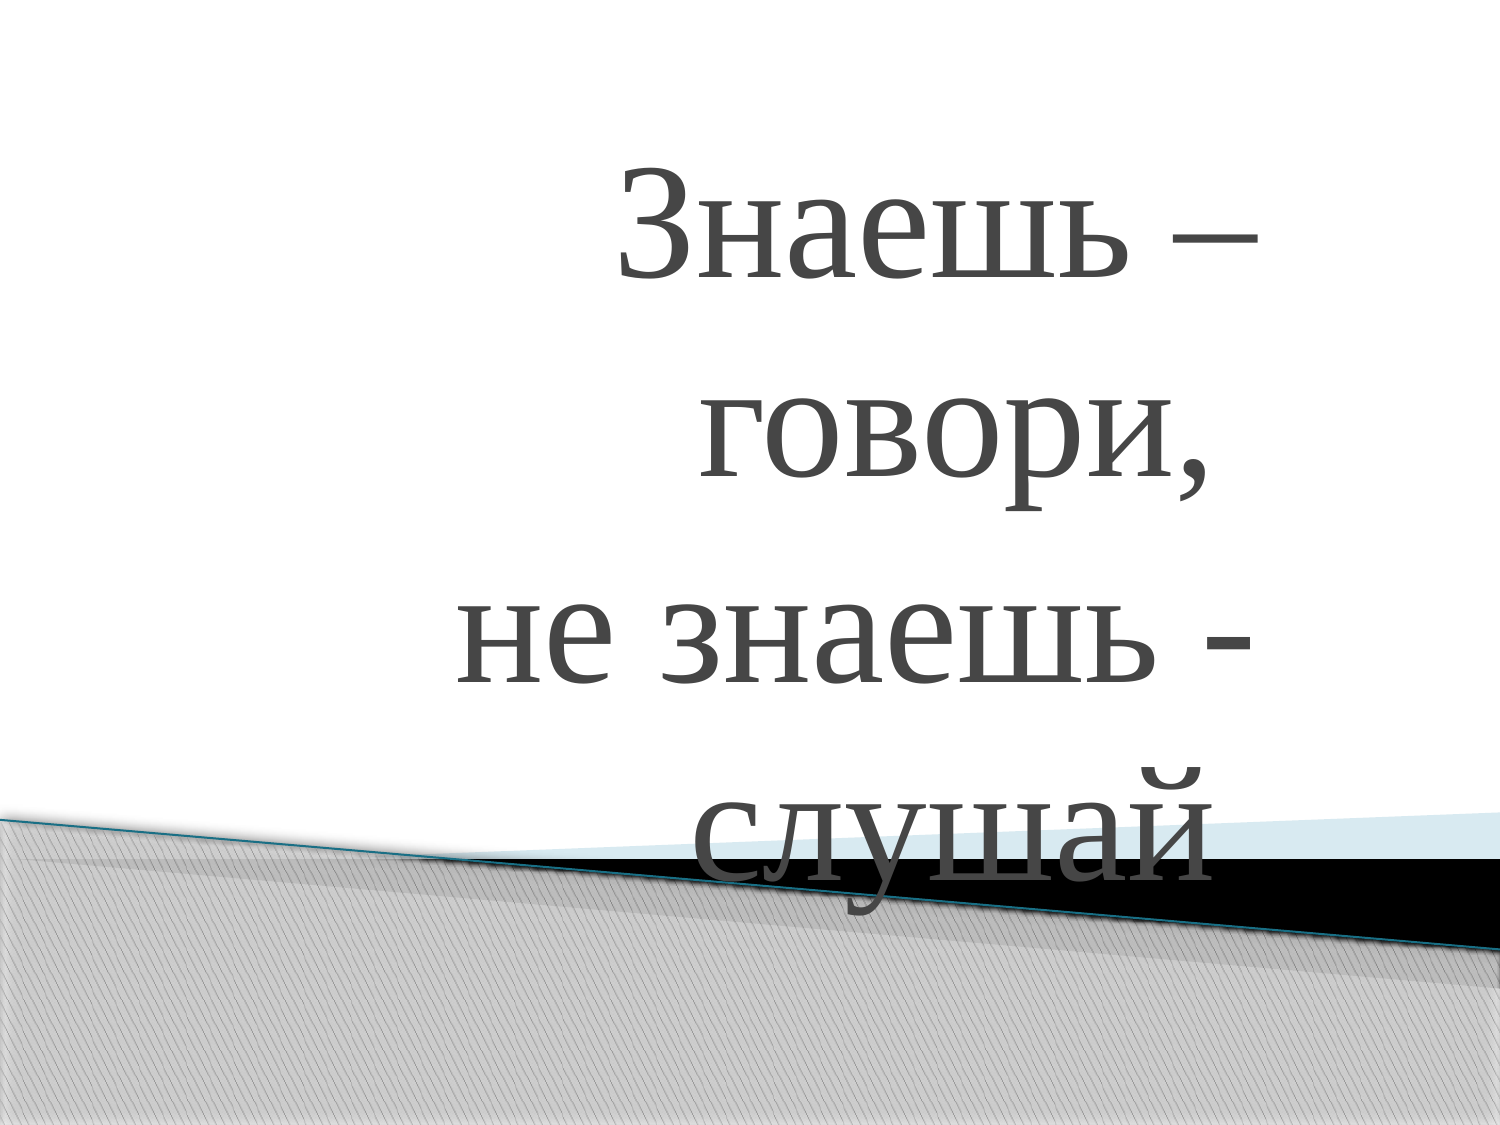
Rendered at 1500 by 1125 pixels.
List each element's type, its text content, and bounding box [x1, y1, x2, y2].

subtitle Знаешь – говори, не знаешь -слушай [225, 105, 1275, 925]
